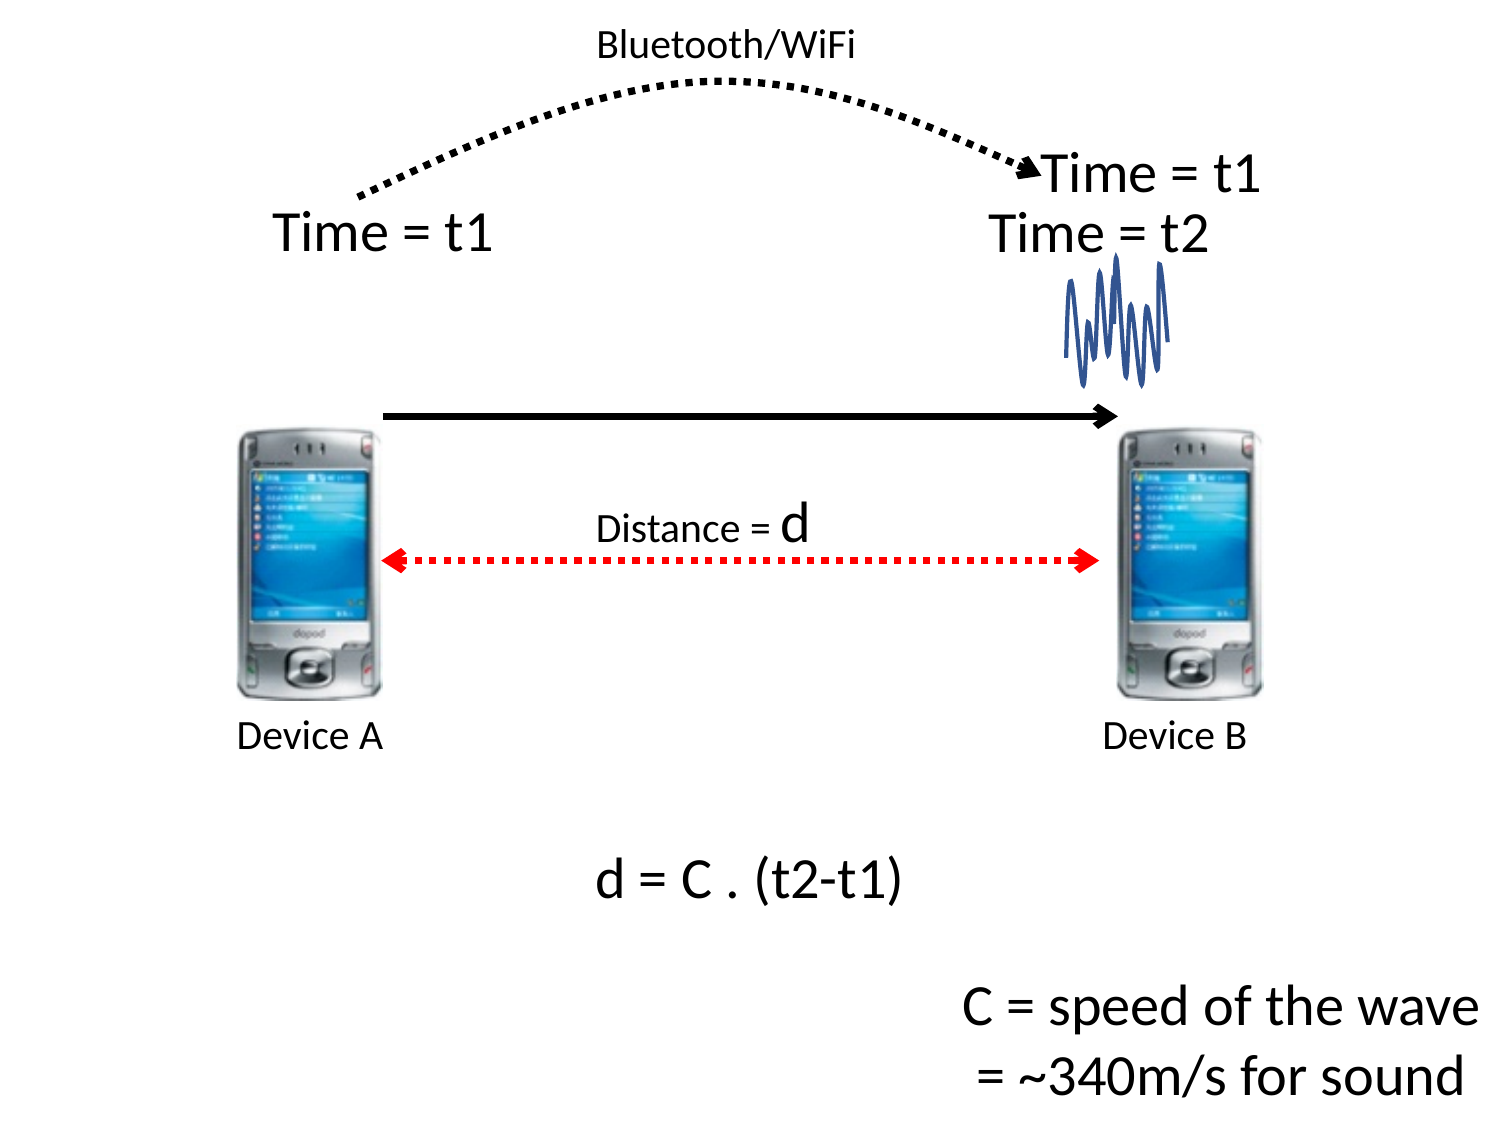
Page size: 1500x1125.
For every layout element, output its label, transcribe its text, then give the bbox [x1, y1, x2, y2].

text_box d = C . (t2-t1) [520, 832, 980, 918]
text_box Distance = d [462, 476, 945, 560]
text_box C = speed of the wave = ~340m/s for sound [944, 959, 1499, 1115]
text_box Time = t1 [1016, 126, 1287, 212]
picture [236, 424, 384, 701]
text_box Device B [1047, 700, 1303, 766]
text_box Time = t1 [247, 186, 518, 271]
picture [1116, 424, 1264, 701]
text_box Bluetooth/WiFi [485, 9, 968, 75]
text_box [357, 80, 1016, 198]
text_box [1065, 272, 1169, 388]
text_box Device A [182, 700, 438, 766]
text_box Time = t2 [964, 187, 1235, 272]
